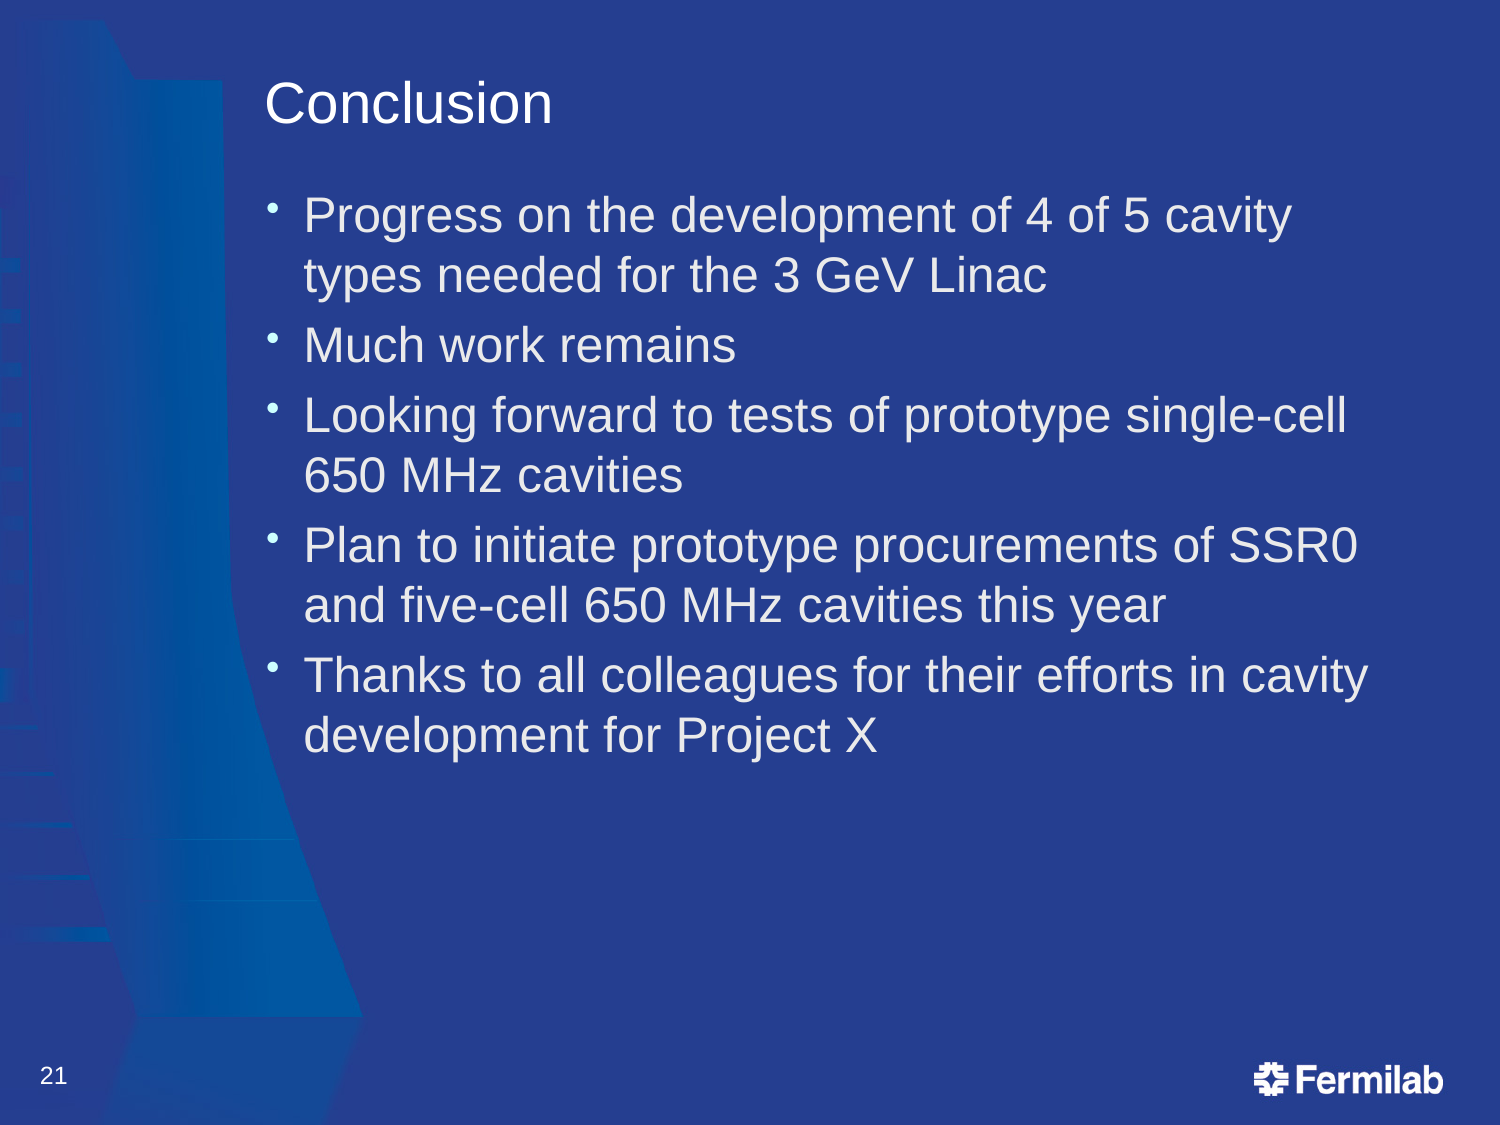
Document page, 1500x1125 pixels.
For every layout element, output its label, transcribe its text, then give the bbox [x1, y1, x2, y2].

list Progress on the development of 4 of 5 cavity types needed for the 3 GeV Linac Much work remains Looking forward to tests of prototype single-cell 650 MHz cavities Plan to initiate prototype procurements of SSR0 and five-cell 650 MHz cavities this year Thanks to all colleagues for their efforts in cavity development for Project X [249, 174, 1426, 1026]
picture [0, 0, 1500, 1125]
title Conclusion [249, 37, 1376, 163]
slide_number 21 [24, 1037, 113, 1098]
